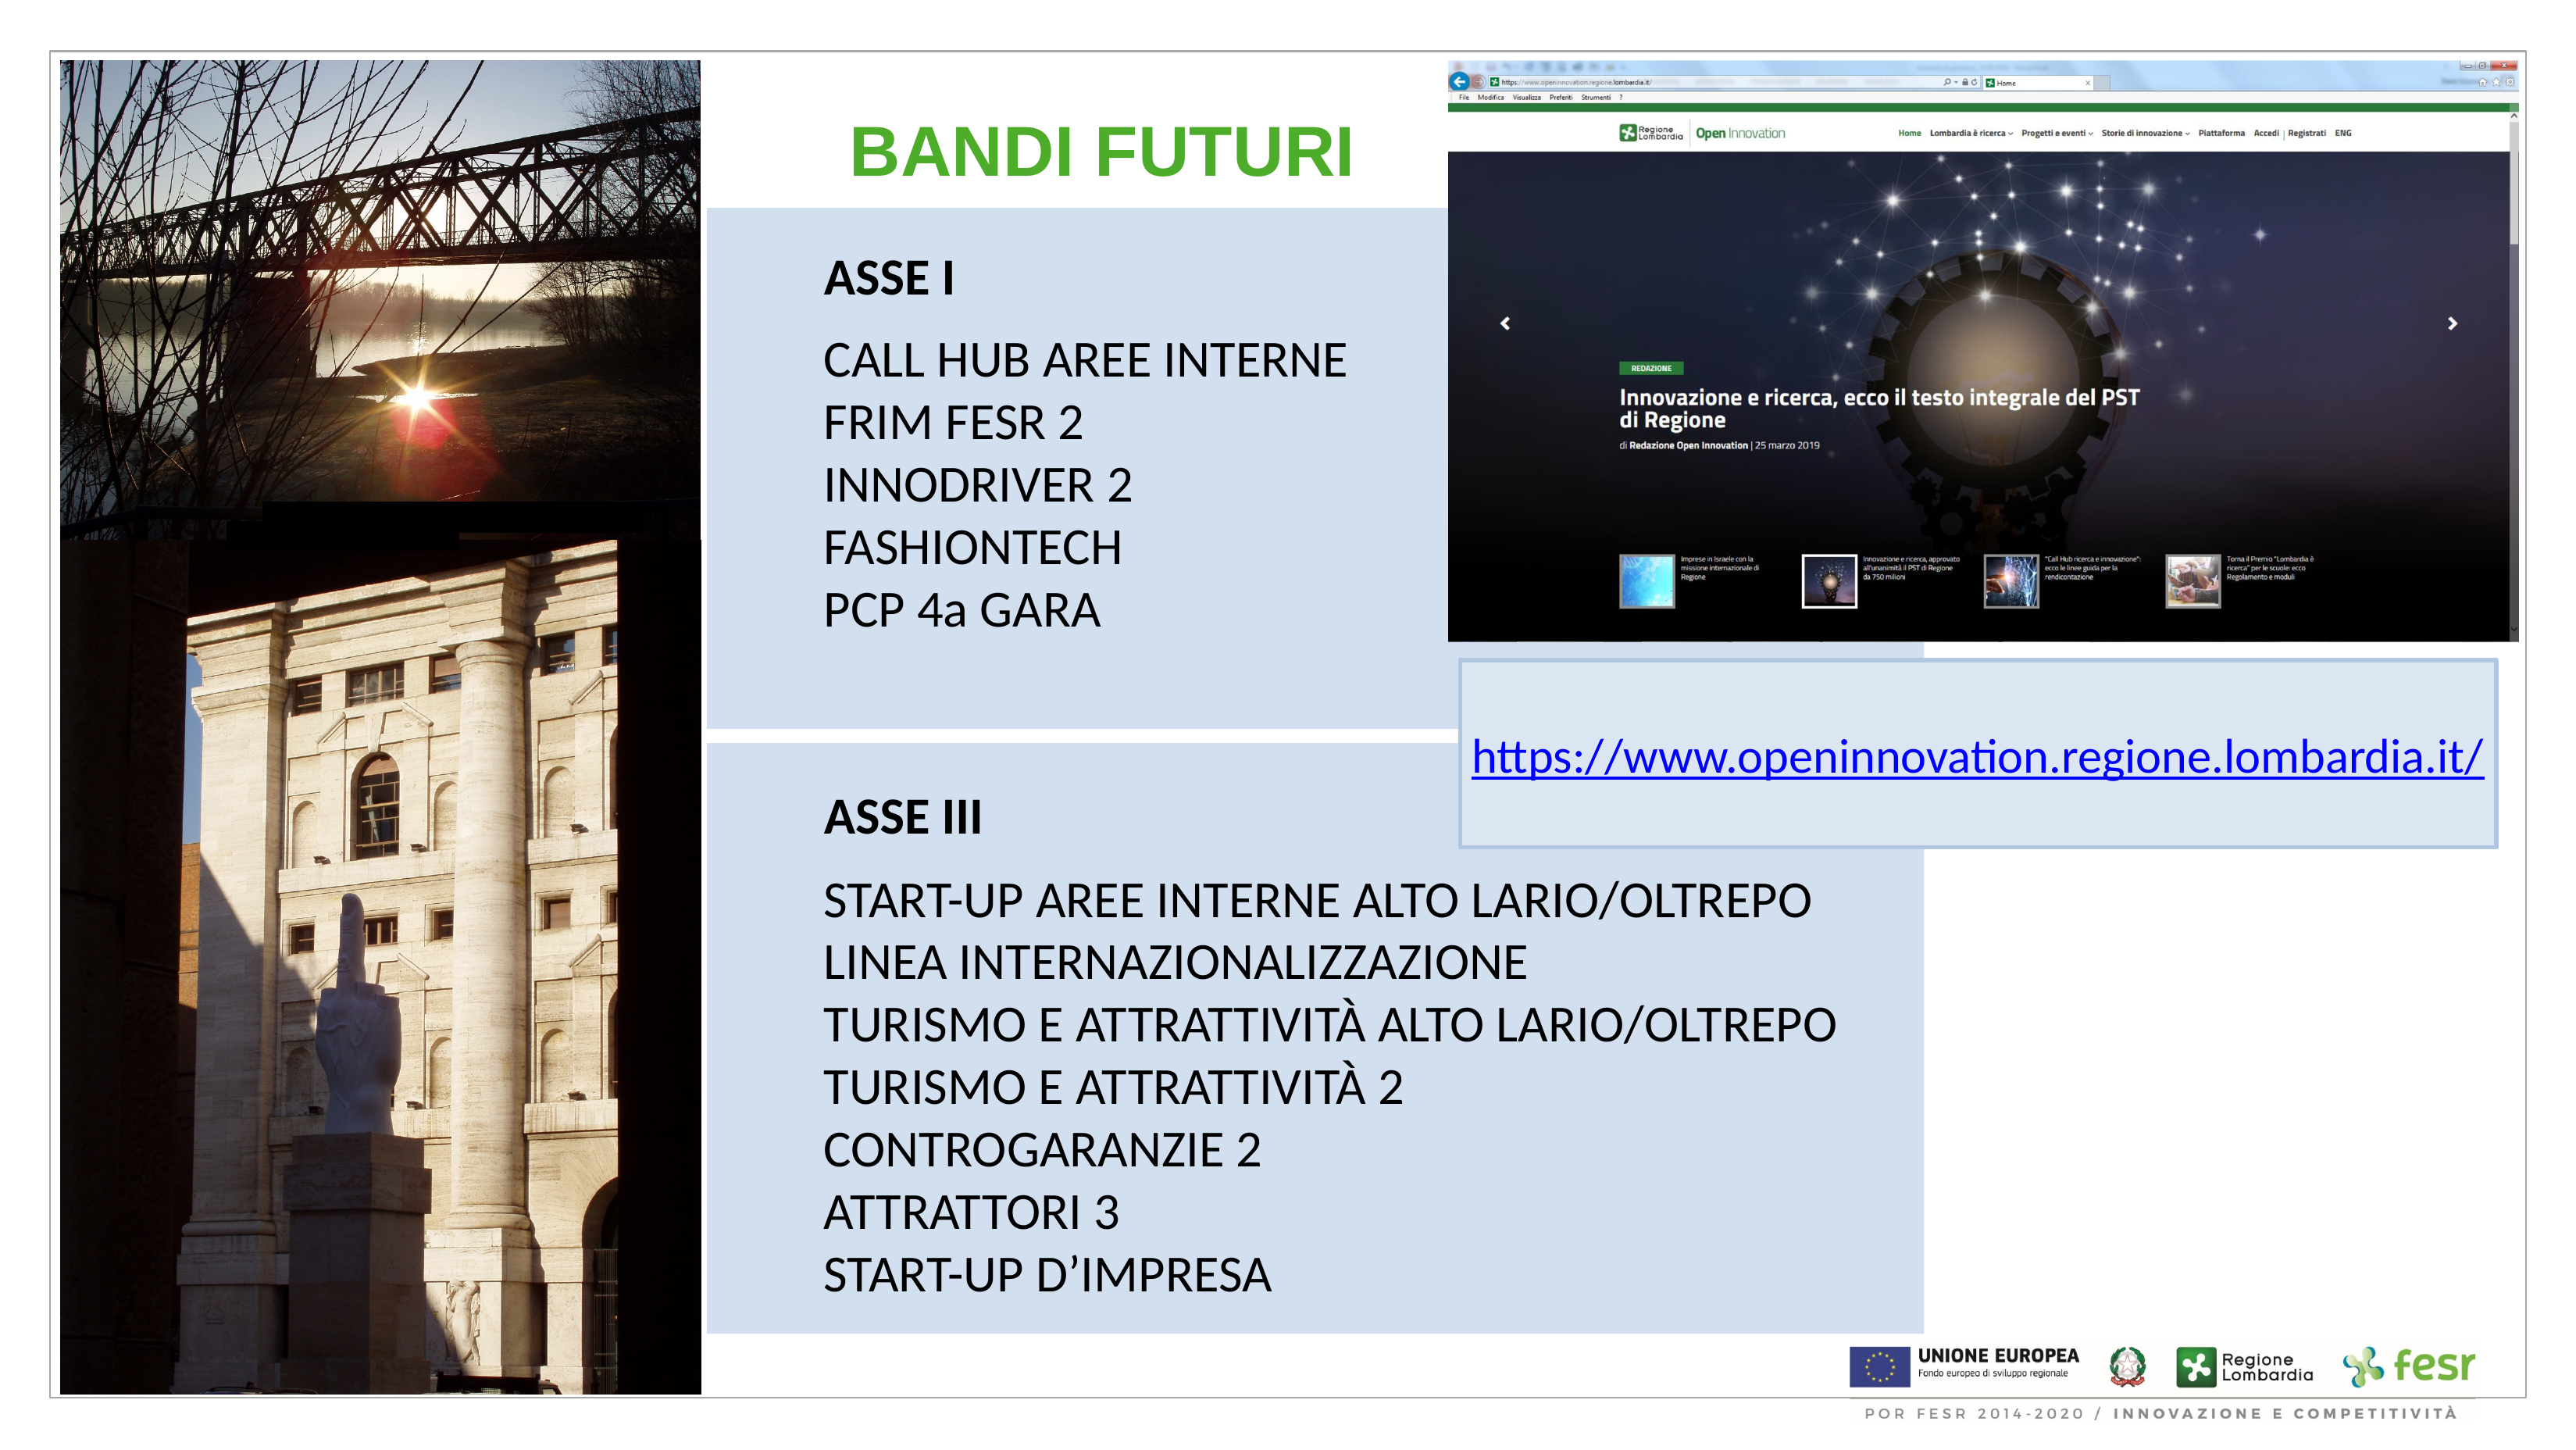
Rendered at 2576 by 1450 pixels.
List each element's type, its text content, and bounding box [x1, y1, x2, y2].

text_box ASSE III START-UP AREE INTERNE ALTO LARIO/OLTREPO LINEA INTERNAZIONALIZZAZIONE TURISMO E ATTRATTIVITÀ ALTO LARIO/OLTREPO TURISMO E ATTRATTIVITÀ 2 CONTROGARANZIE 2 ATTRATTORI 3 START-UP D’IMPRESA [706, 743, 1925, 1334]
text_box https://www.openinnovation.regione.lombardia.it/ [1460, 659, 2497, 848]
picture [1850, 1338, 2476, 1397]
picture [1850, 1398, 2476, 1420]
title BANDI FUTURI [847, 103, 1443, 208]
text_box ASSE I CALL HUB AREE INTERNE FRIM FESR 2 INNODRIVER 2 FASHIONTECH PCP 4a GARA [706, 208, 1925, 730]
picture [1447, 59, 2519, 642]
picture [60, 59, 702, 1395]
